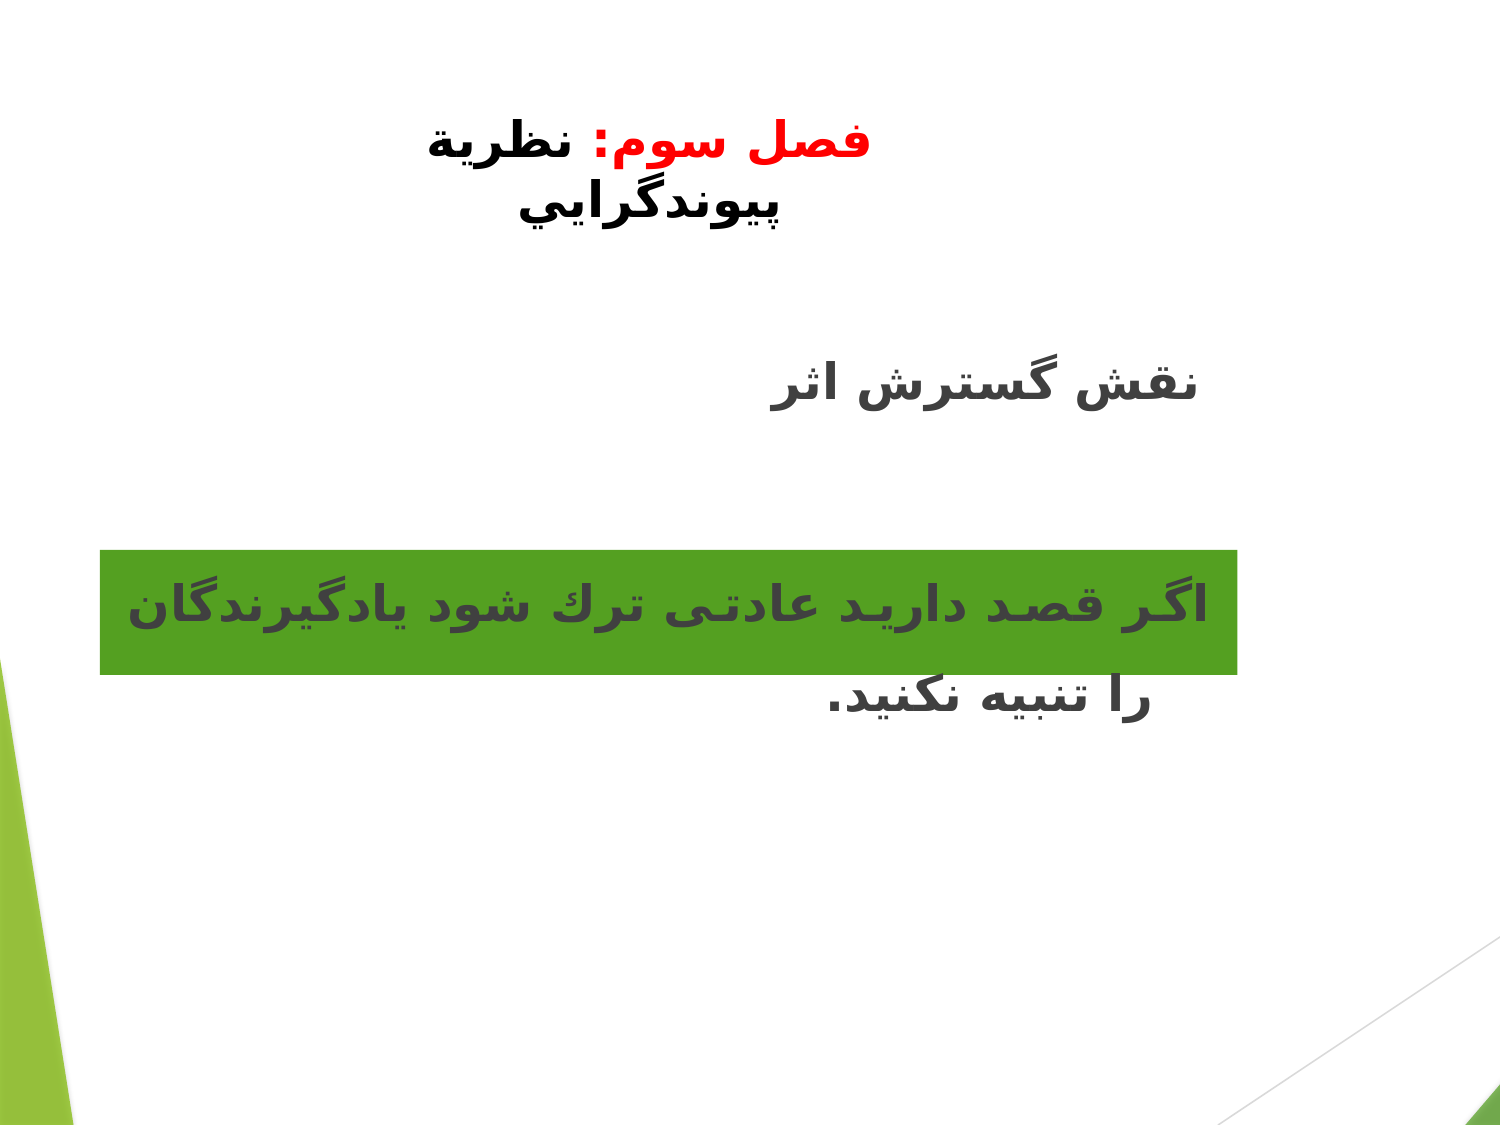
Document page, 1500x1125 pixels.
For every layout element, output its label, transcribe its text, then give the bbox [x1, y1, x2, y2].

title فصل سوم: نظرية پيوندگرايي [324, 99, 975, 233]
text_box [99, 549, 112, 675]
list نقش گسترش اثر اگر قصد داريد عادتى ترك شود يادگيرندگان را تنبيه نكنيد. [112, 312, 1225, 1005]
text_box [1225, 549, 1238, 675]
